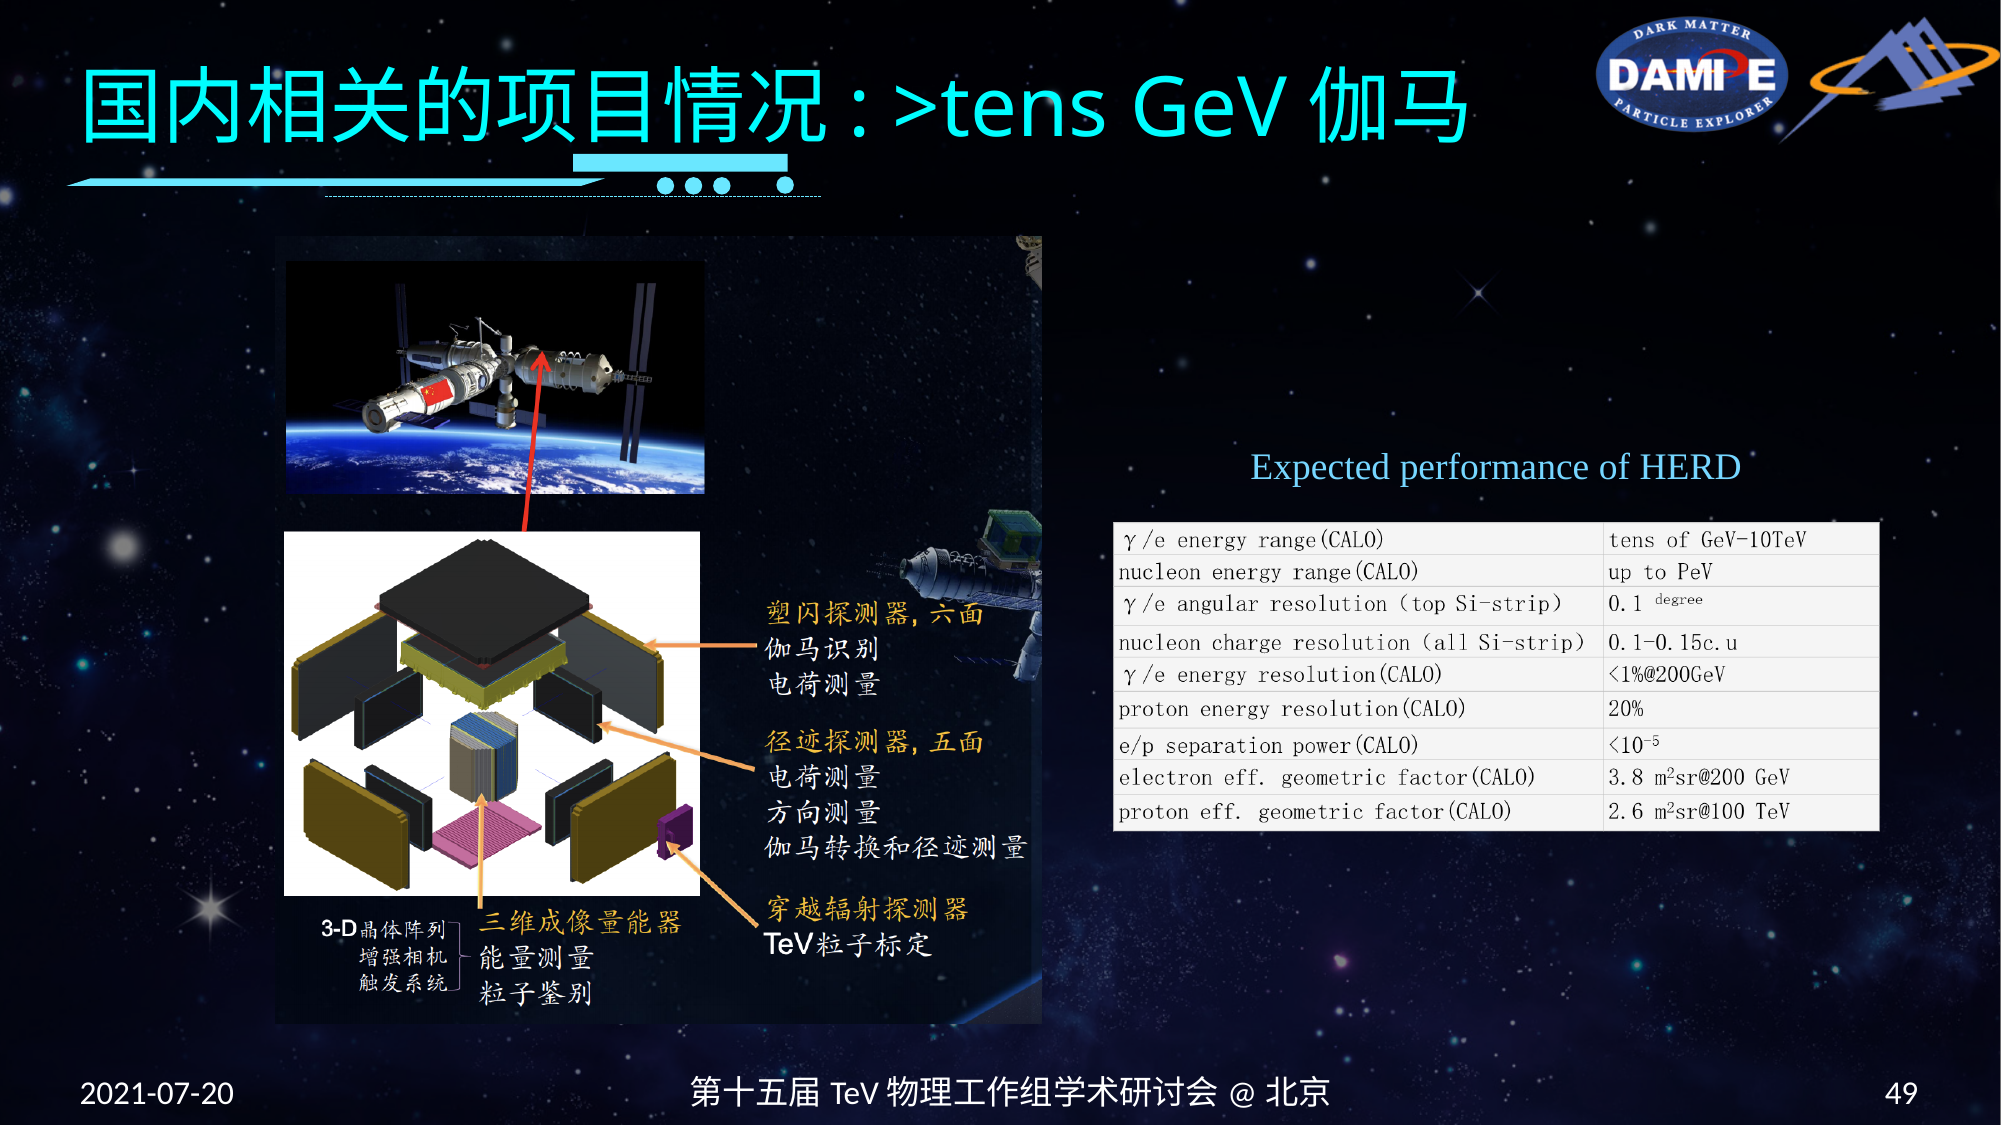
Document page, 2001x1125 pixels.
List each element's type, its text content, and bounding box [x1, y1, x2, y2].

footer 第十五届TeV物理工作组学术研讨会@北京 [302, 1061, 1719, 1122]
title 国内相关的项目情况: >tens GeV伽马 [64, 41, 1936, 178]
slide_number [64, 1061, 275, 1122]
picture [0, 0, 2001, 1125]
slide_number 49 [1743, 1061, 1934, 1122]
text_box Expected performance of HERD [1235, 434, 1758, 495]
